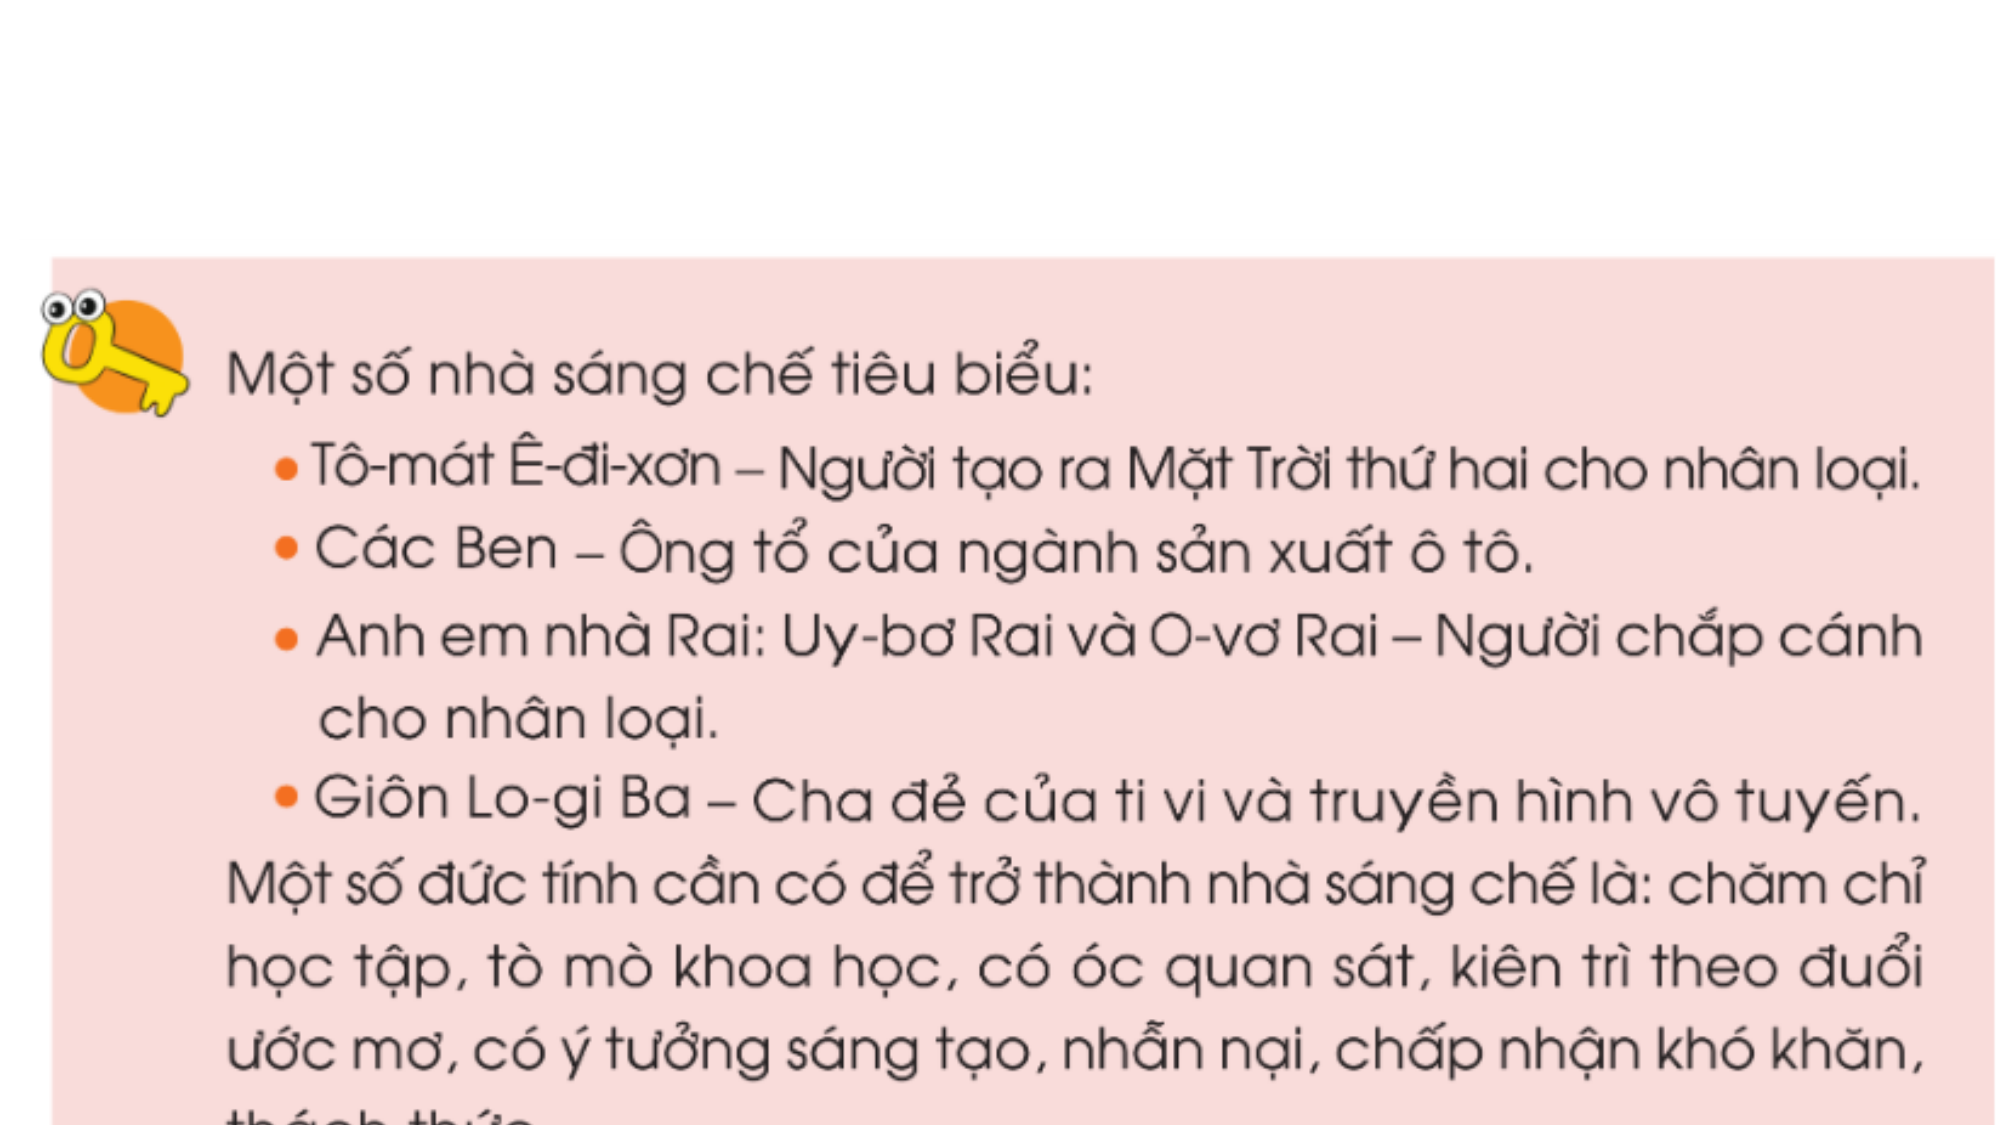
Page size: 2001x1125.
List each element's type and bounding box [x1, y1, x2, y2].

picture [19, 238, 2000, 1125]
